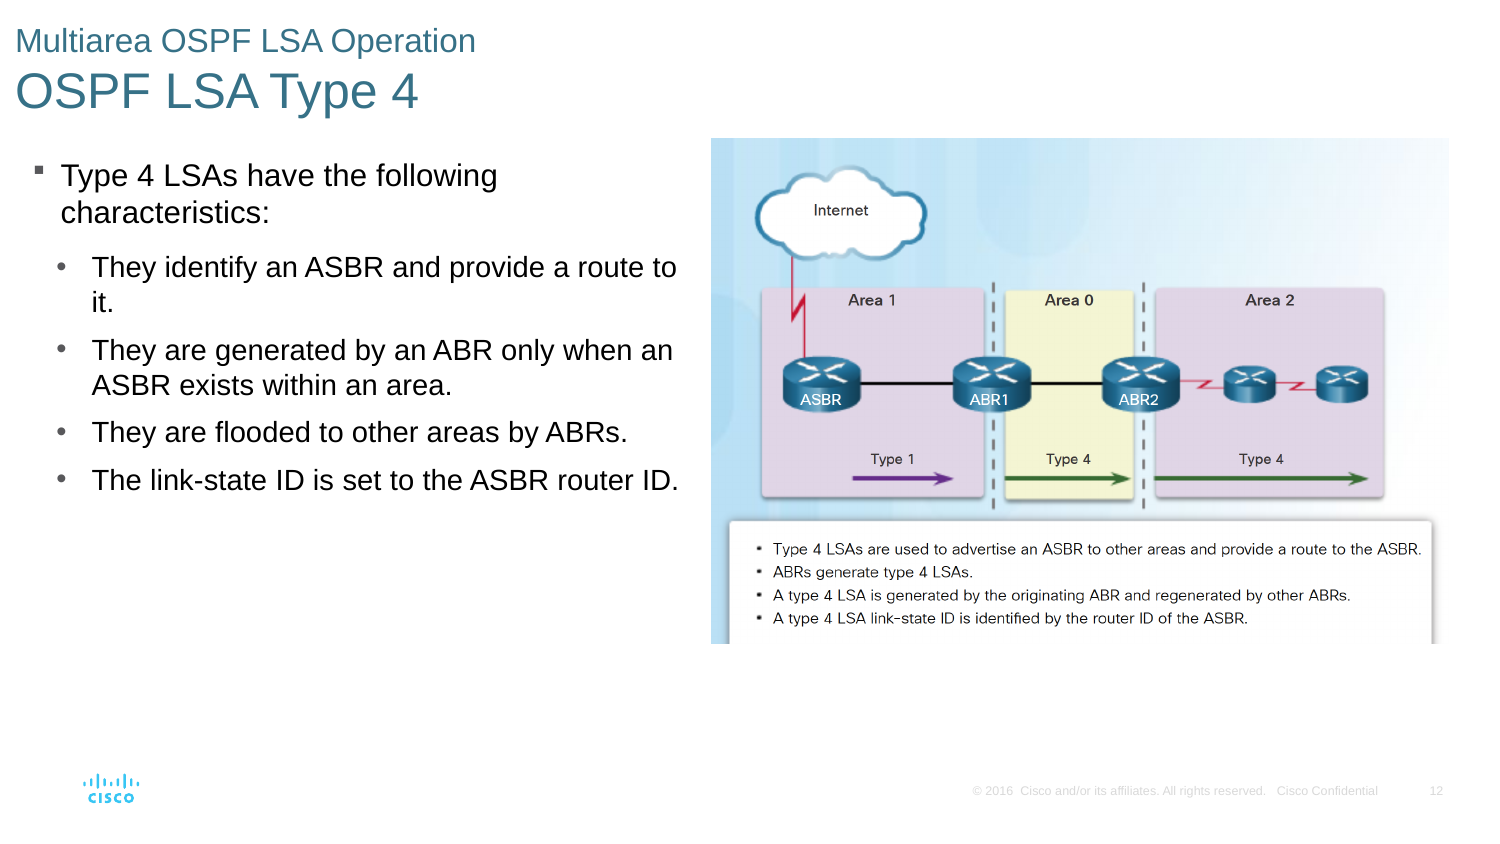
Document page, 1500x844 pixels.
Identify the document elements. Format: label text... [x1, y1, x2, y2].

title Multiarea OSPF LSA Operation OSPF LSA Type 4 [0, 6, 1500, 131]
list Type 4 LSAs have the following characteristics: They identify an ASBR and provide a route to it. They are generated by an ABR only when an ASBR exists within an area. They are flooded to other areas by ABRs. The link-state ID is set to the ASBR router ID. [17, 147, 718, 734]
picture [711, 138, 1450, 645]
